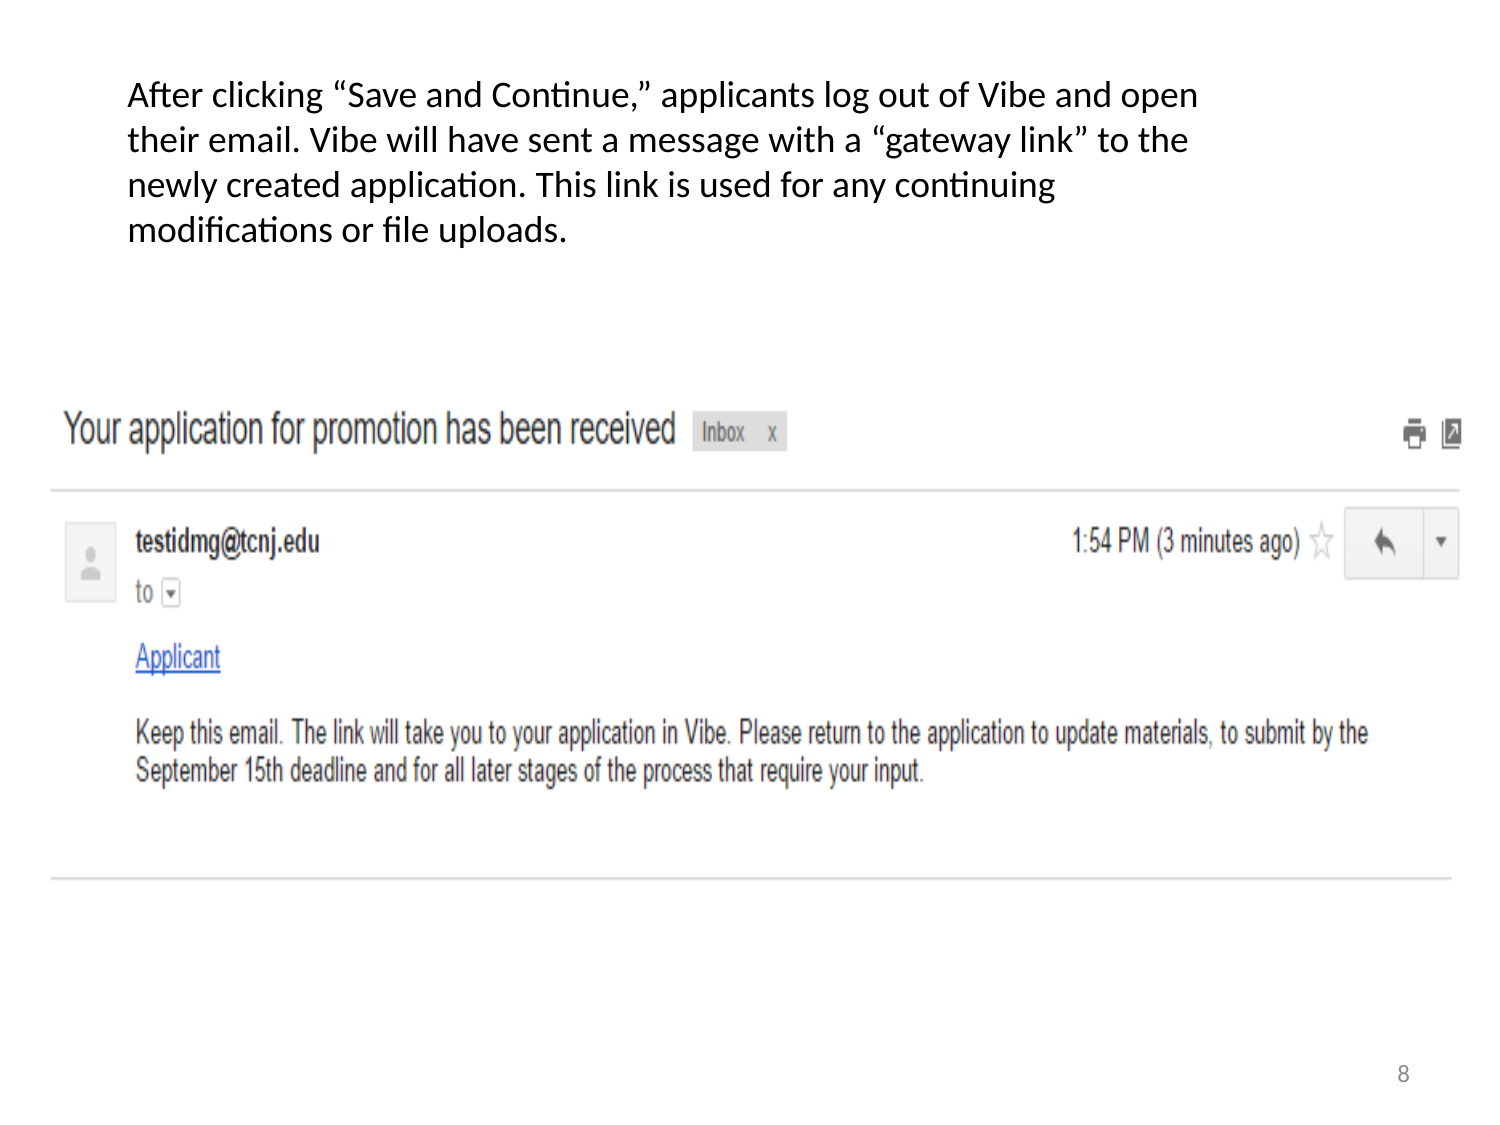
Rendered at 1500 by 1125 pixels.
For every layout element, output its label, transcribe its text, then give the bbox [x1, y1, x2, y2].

text_box After clicking “Save and Continue,” applicants log out of Vibe and open their email. Vibe will have sent a message with a “gateway link” to the newly created application. This link is used for any continuing modifications or file uploads. [112, 62, 1263, 258]
slide_number 8 [1074, 1042, 1425, 1103]
picture [37, 374, 1500, 884]
